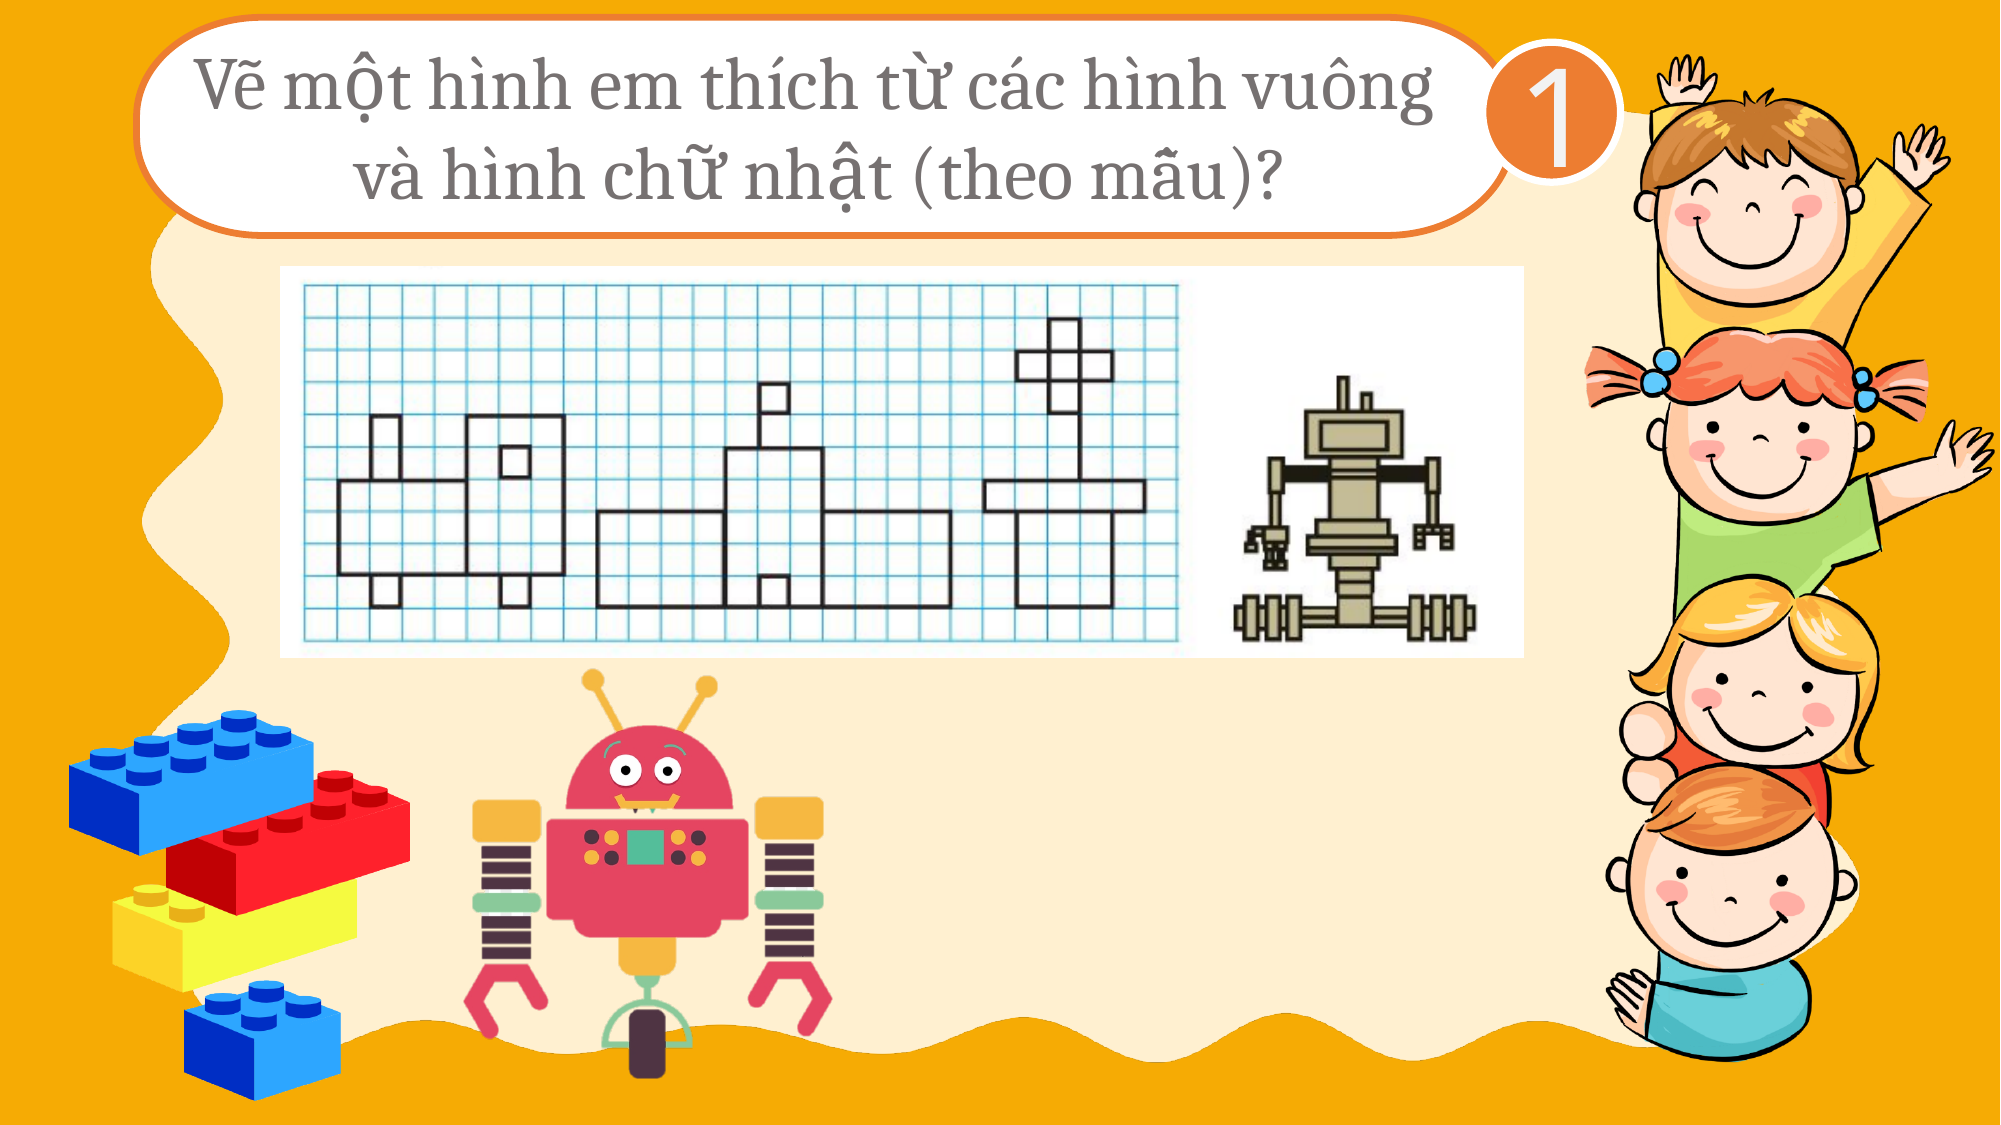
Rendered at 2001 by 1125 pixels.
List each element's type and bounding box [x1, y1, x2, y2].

picture [0, 0, 2000, 1125]
text_box [136, 17, 1621, 236]
